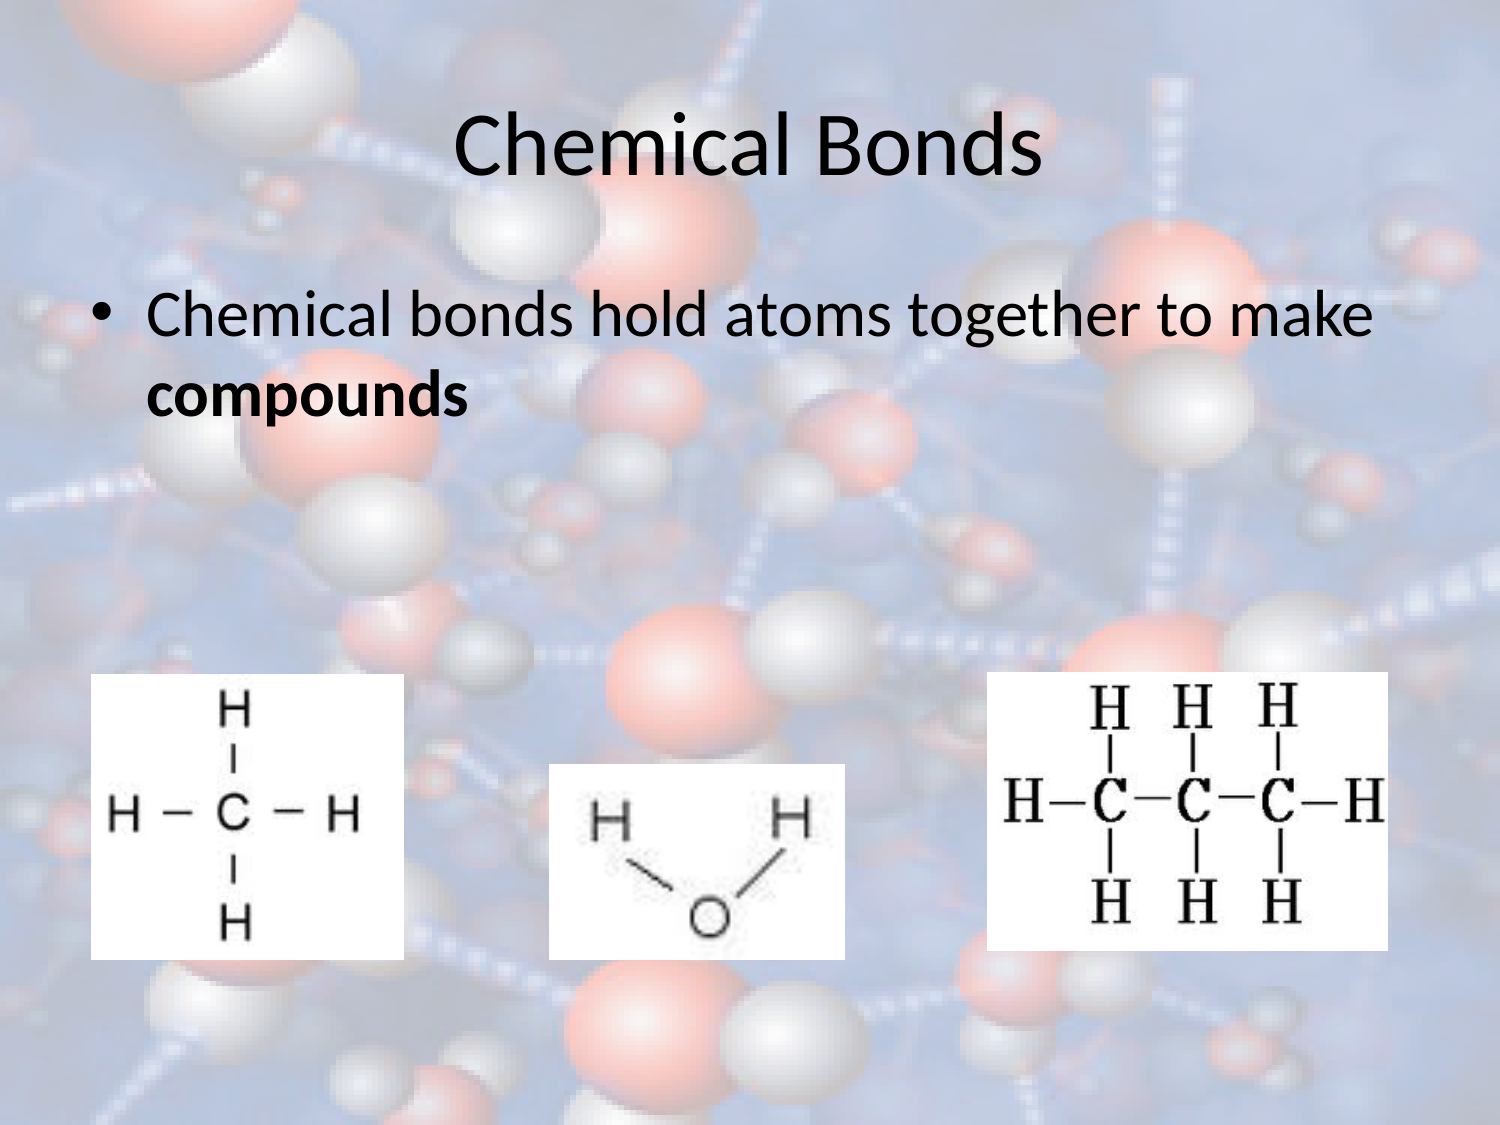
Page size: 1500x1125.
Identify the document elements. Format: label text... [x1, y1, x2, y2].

title Chemical Bonds [75, 45, 1425, 233]
picture [91, 674, 404, 961]
picture [987, 671, 1388, 951]
list Chemical bonds hold atoms together to make compounds [75, 262, 1425, 1005]
picture [549, 764, 845, 961]
